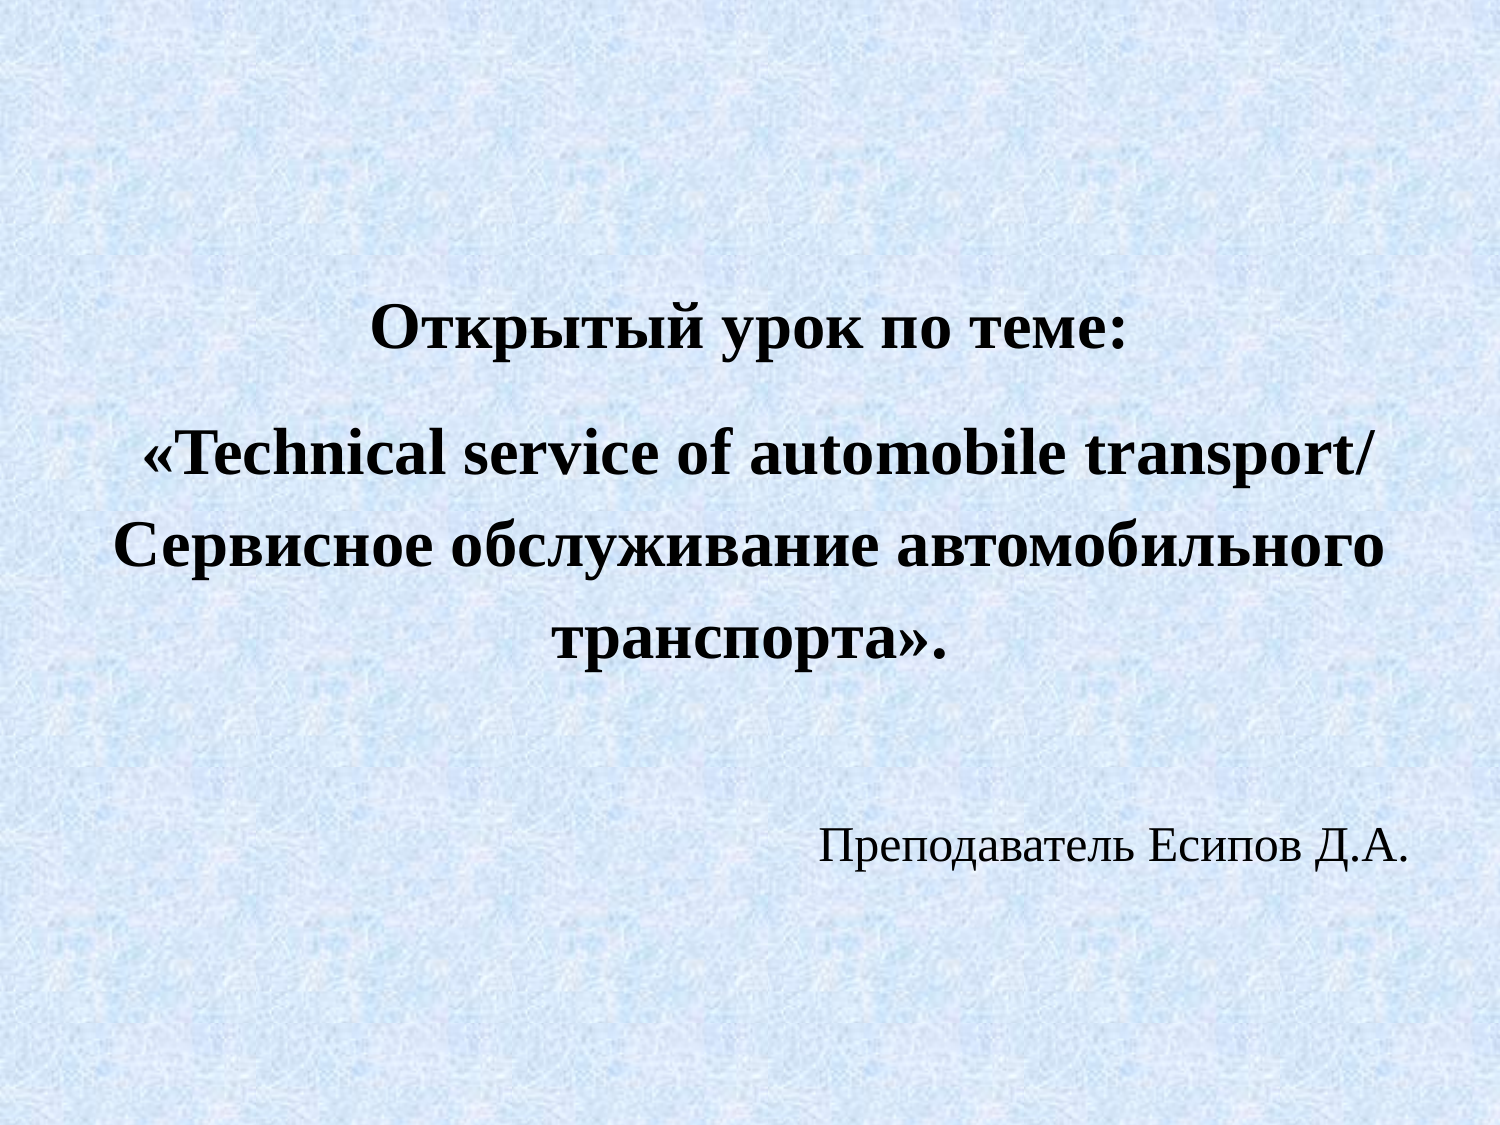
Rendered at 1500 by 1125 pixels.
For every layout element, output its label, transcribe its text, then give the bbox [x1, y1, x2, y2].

picture [0, 0, 1500, 1125]
list Открытый урок по теме: «Technical service of automobile transport/ Сервисное обслуживание автомобильного транспорта». Преподаватель Есипов Д.А. [75, 262, 1425, 1005]
